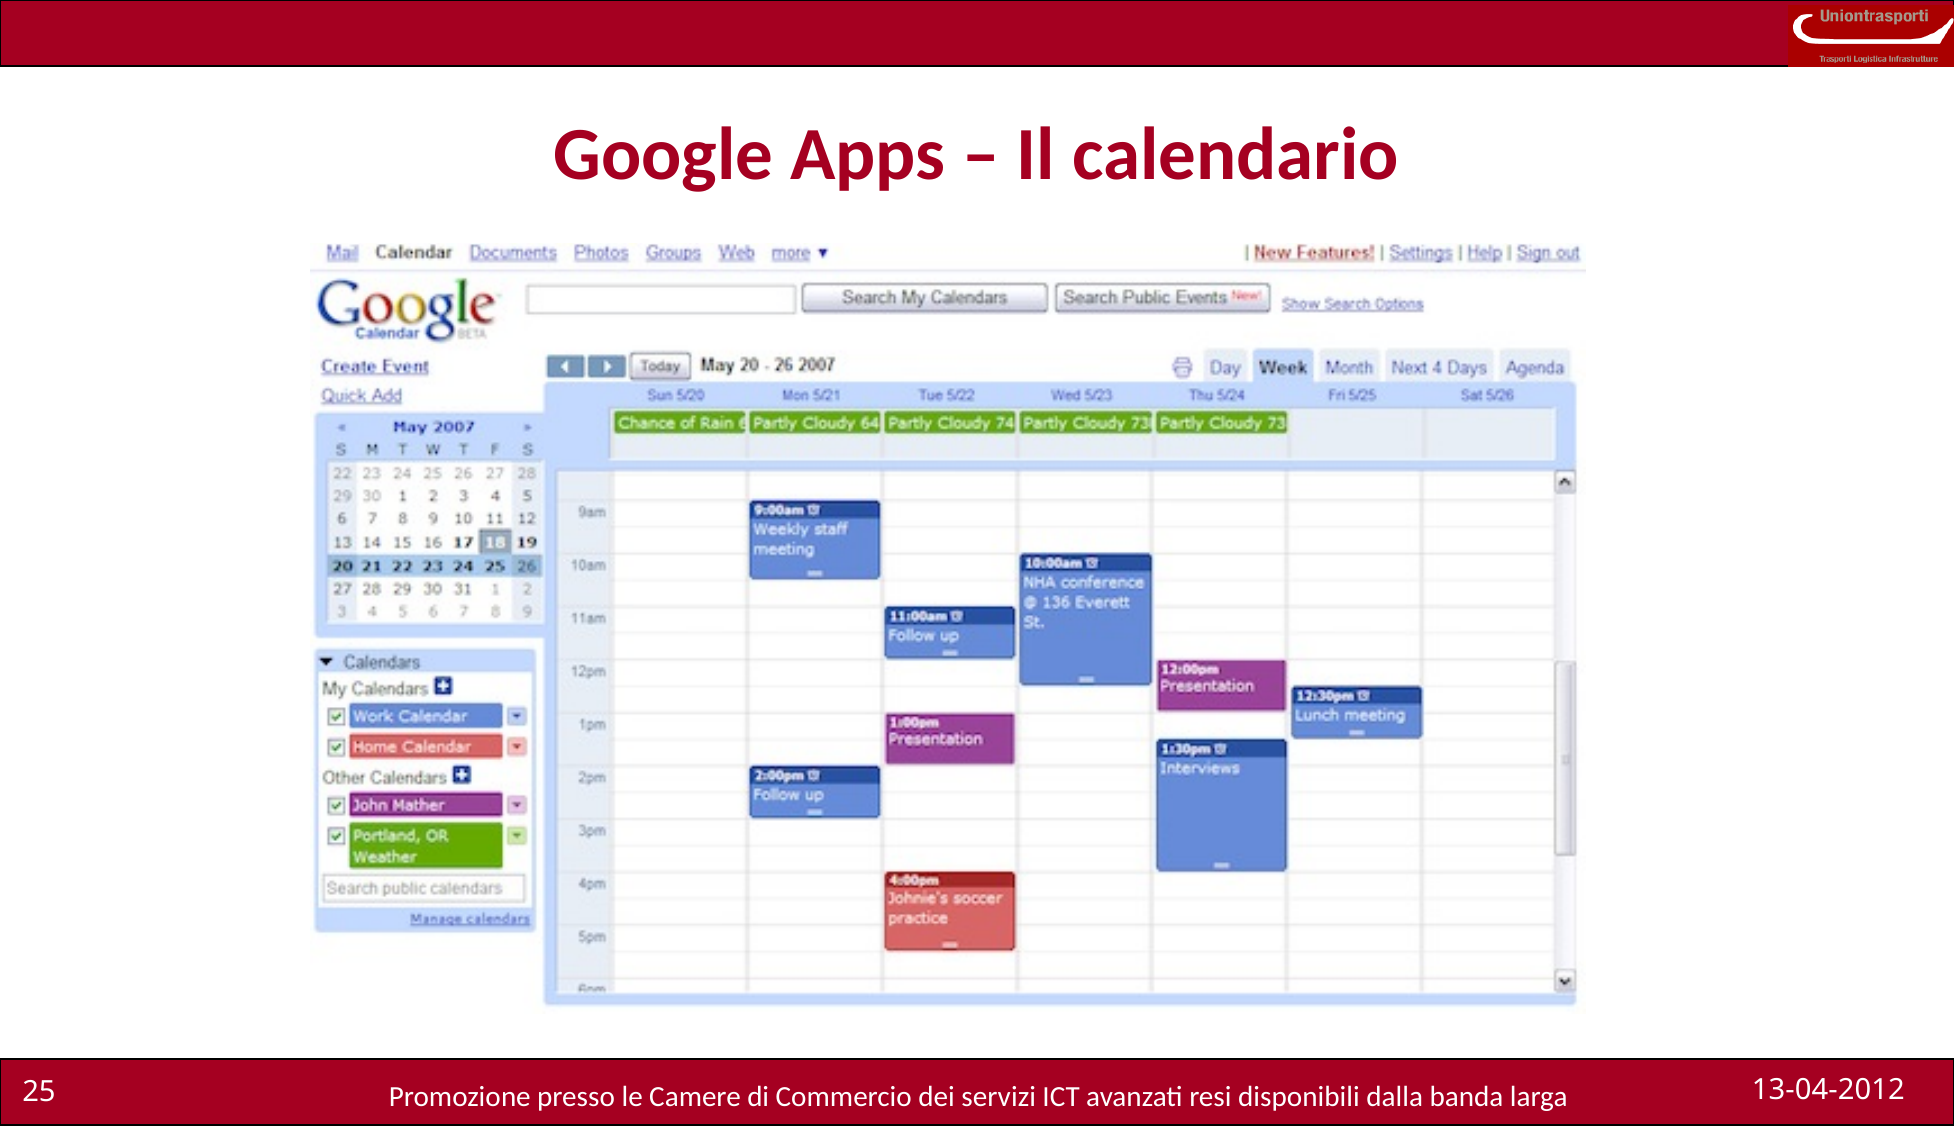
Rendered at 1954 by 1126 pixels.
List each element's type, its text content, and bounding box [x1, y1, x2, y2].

picture [1788, 5, 1954, 67]
picture [310, 243, 1587, 1015]
title Google Apps – Il calendario [97, 66, 1857, 233]
